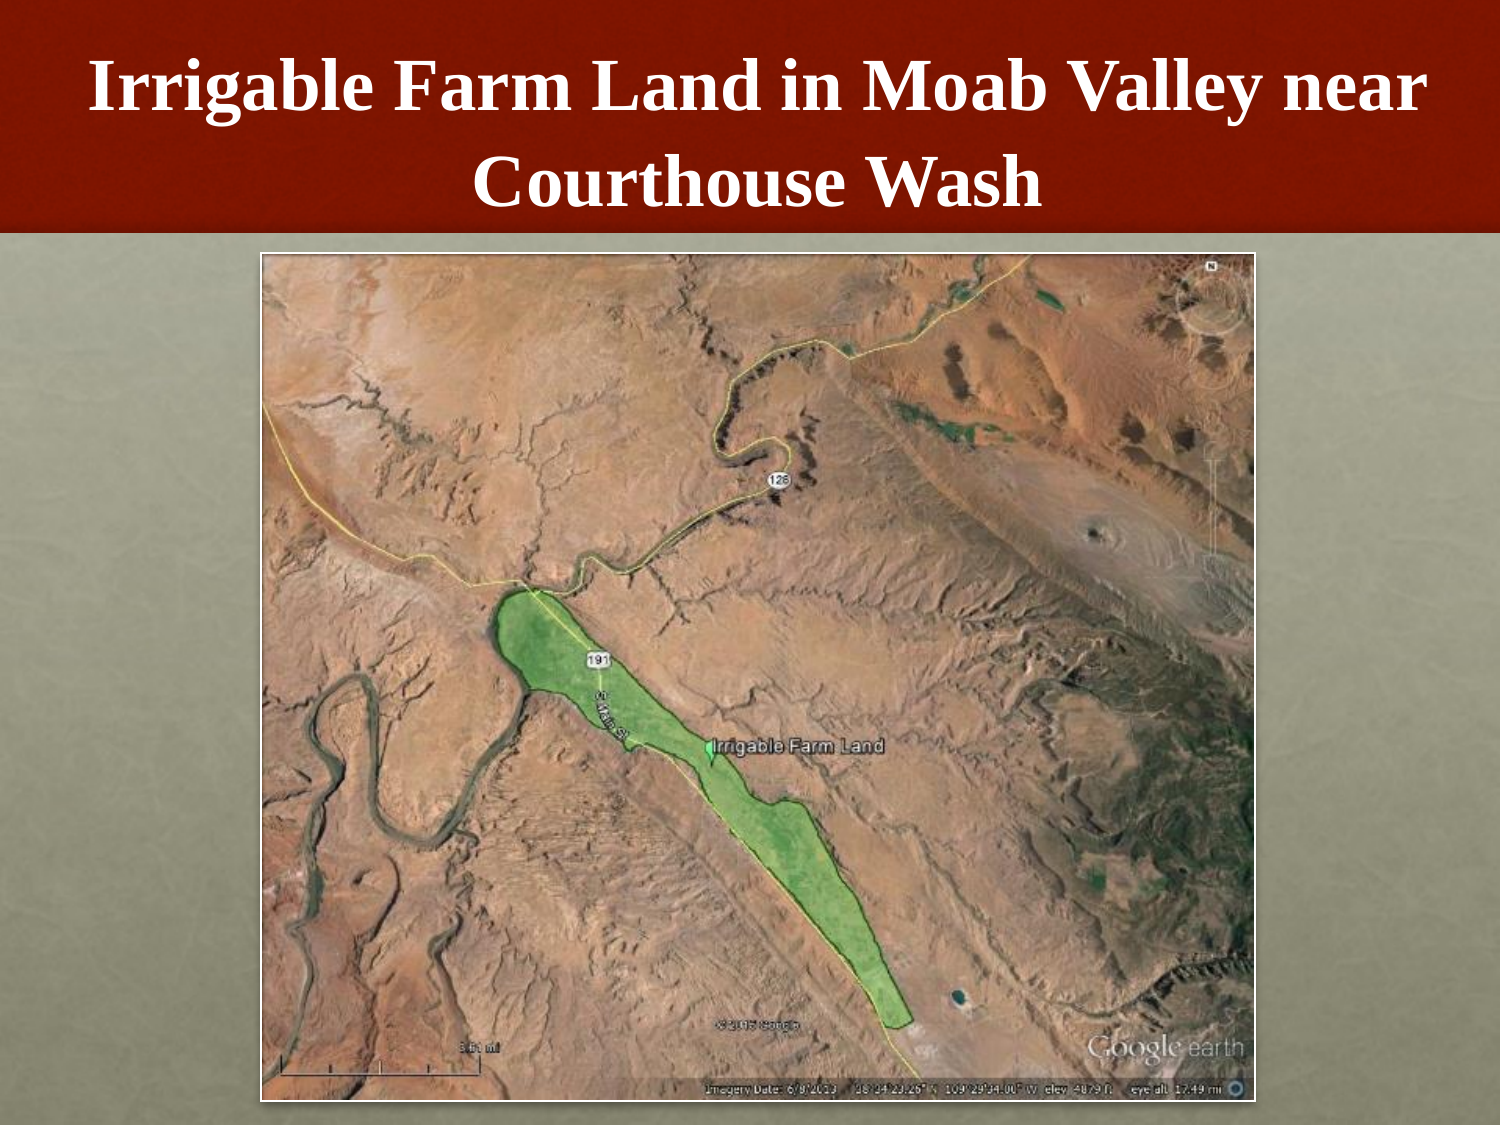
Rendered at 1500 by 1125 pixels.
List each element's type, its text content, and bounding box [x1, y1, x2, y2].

text_box Irrigable Farm Land in Moab Valley near Courthouse Wash [61, 21, 1455, 229]
picture [0, 214, 1500, 1125]
